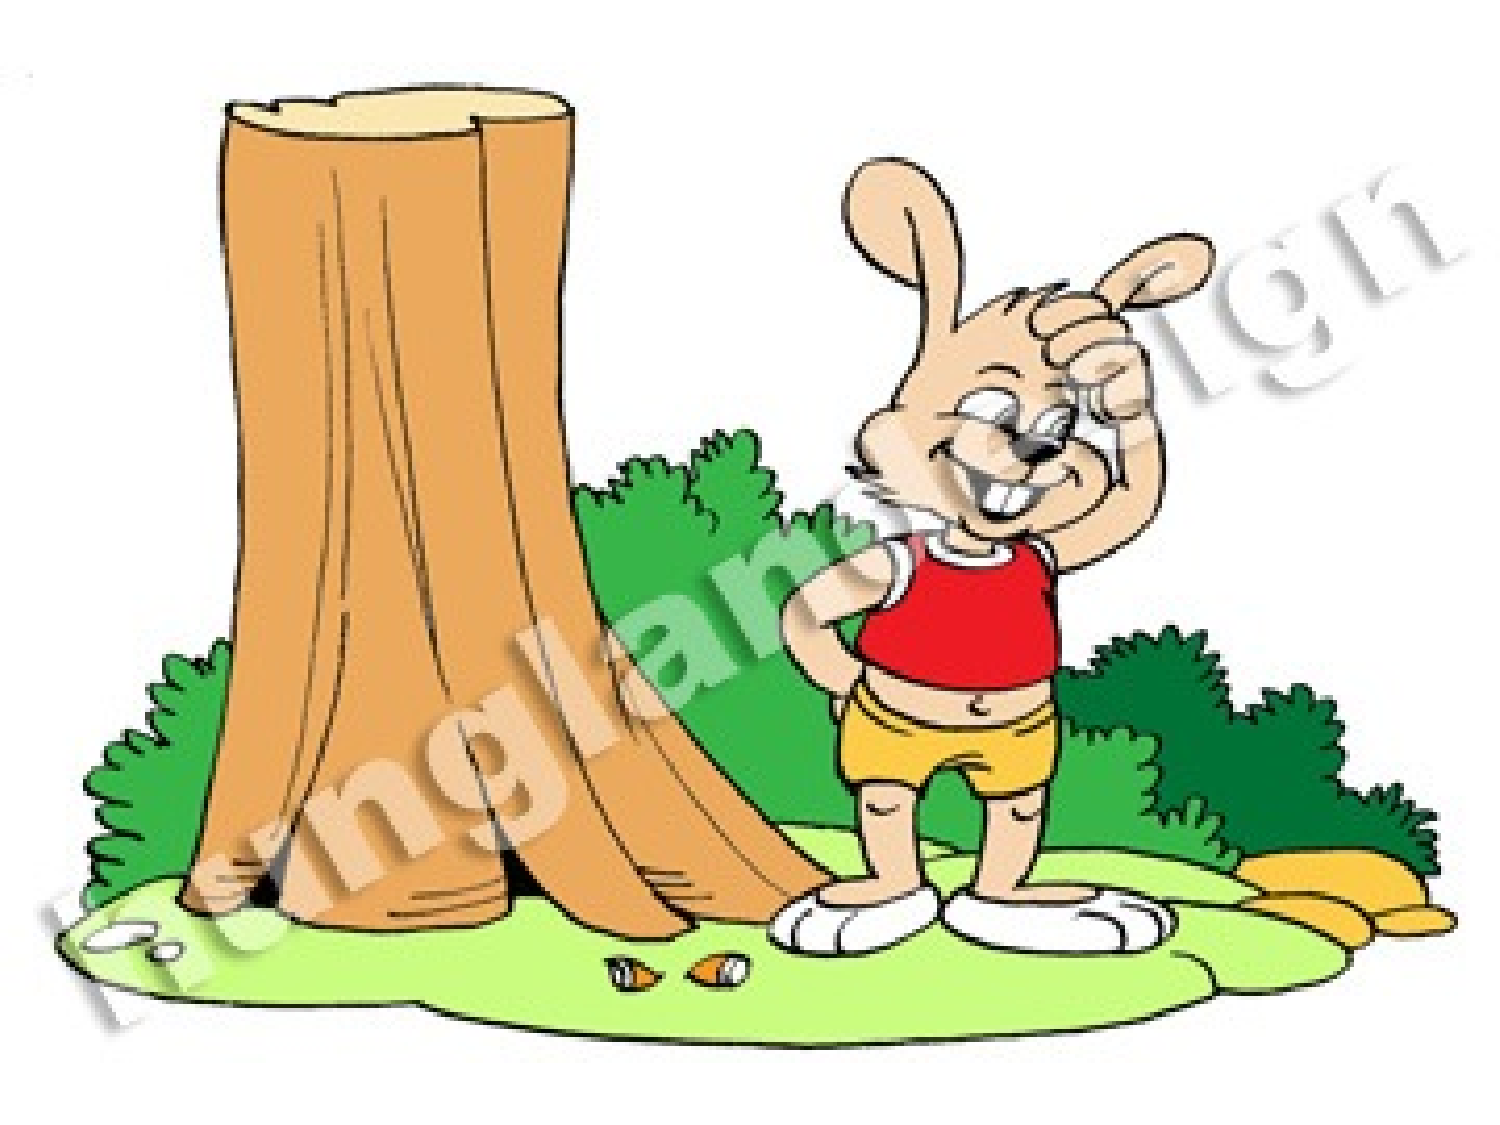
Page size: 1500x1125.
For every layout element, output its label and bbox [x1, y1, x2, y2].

picture [0, 62, 1500, 1063]
